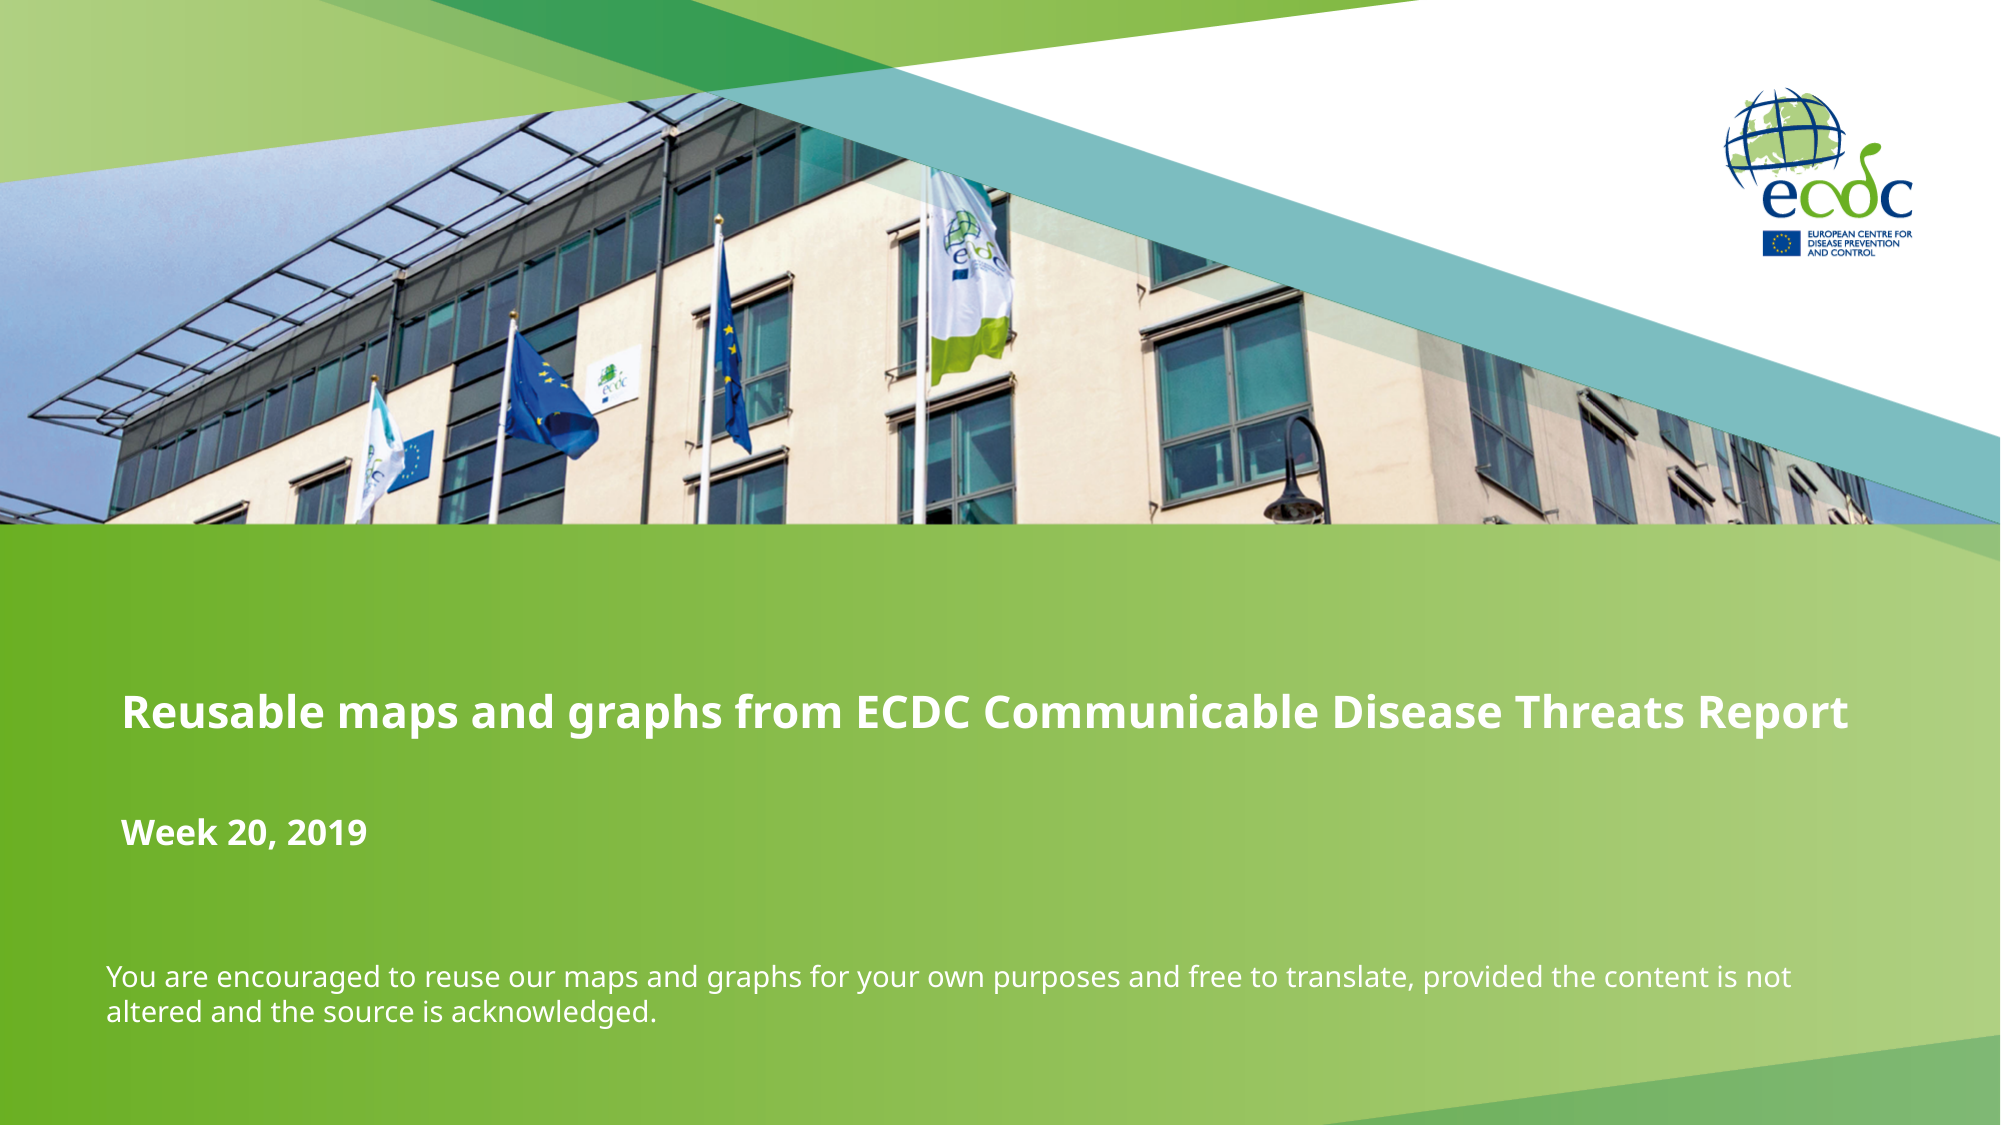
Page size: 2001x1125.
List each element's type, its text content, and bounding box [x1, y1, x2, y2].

picture [0, 0, 2001, 1125]
title Reusable maps and graphs from ECDC Communicable Disease Threats Report Week 20, 2019 [106, 678, 1878, 907]
text_box You are encouraged to reuse our maps and graphs for your own purposes and free to translate, provided the content is not altered and the source is acknowledged. [106, 938, 1890, 1029]
